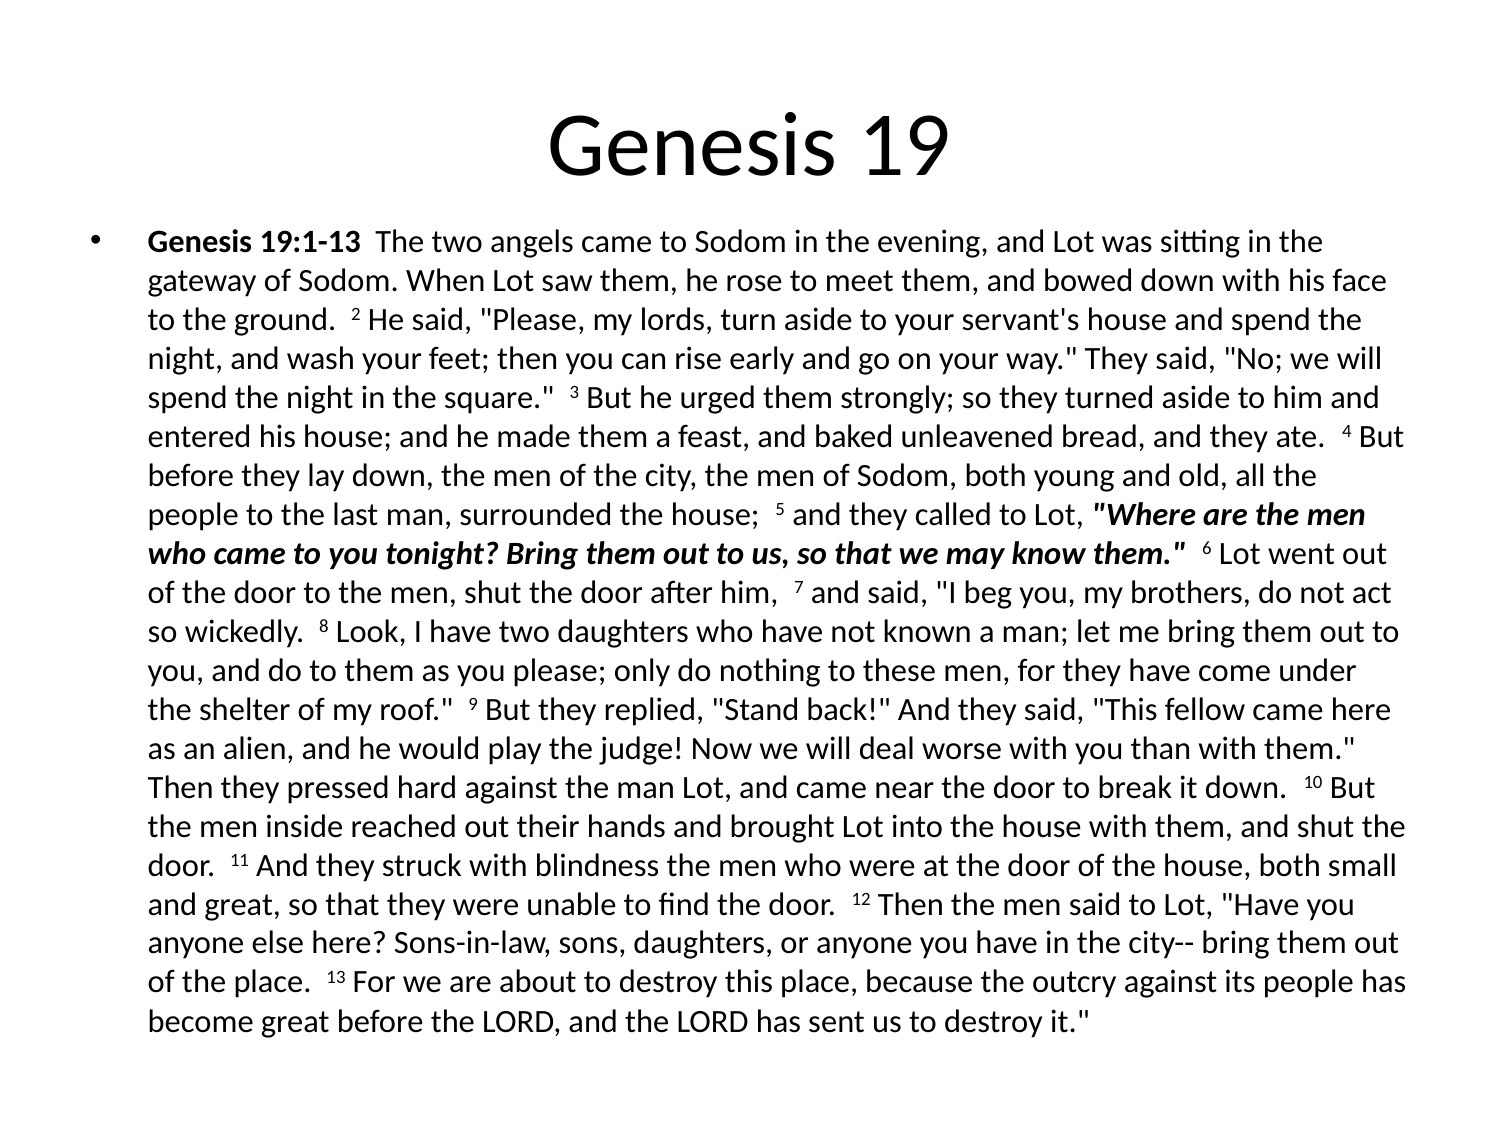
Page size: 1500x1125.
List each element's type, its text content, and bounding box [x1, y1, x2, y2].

list Genesis 19:1-13 The two angels came to Sodom in the evening, and Lot was sitting in the gateway of Sodom. When Lot saw them, he rose to meet them, and bowed down with his face to the ground. 2 He said, "Please, my lords, turn aside to your servant's house and spend the night, and wash your feet; then you can rise early and go on your way." They said, "No; we will spend the night in the square." 3 But he urged them strongly; so they turned aside to him and entered his house; and he made them a feast, and baked unleavened bread, and they ate. 4 But before they lay down, the men of the city, the men of Sodom, both young and old, all the people to the last man, surrounded the house; 5 and they called to Lot, "Where are the men who came to you tonight? Bring them out to us, so that we may know them." 6 Lot went out of the door to the men, shut the door after him, 7 and said, "I beg you, my brothers, do not act so wickedly. 8 Look, I have two daughters who have not known a man; let me bring them out to you, and do to them as you please; only do nothing to these men, for they have come under the shelter of my roof." 9 But they replied, "Stand back!" And they said, "This fellow came here as an alien, and he would play the judge! Now we will deal worse with you than with them." Then they pressed hard against the man Lot, and came near the door to break it down. 10 But the men inside reached out their hands and brought Lot into the house with them, and shut the door. 11 And they struck with blindness the men who were at the door of the house, both small and great, so that they were unable to find the door. 12 Then the men said to Lot, "Have you anyone else here? Sons-in-law, sons, daughters, or anyone you have in the city-- bring them out of the place. 13 For we are about to destroy this place, because the outcry against its people has become great before the LORD, and the LORD has sent us to destroy it." [75, 212, 1425, 1075]
title Genesis 19 [75, 45, 1425, 212]
